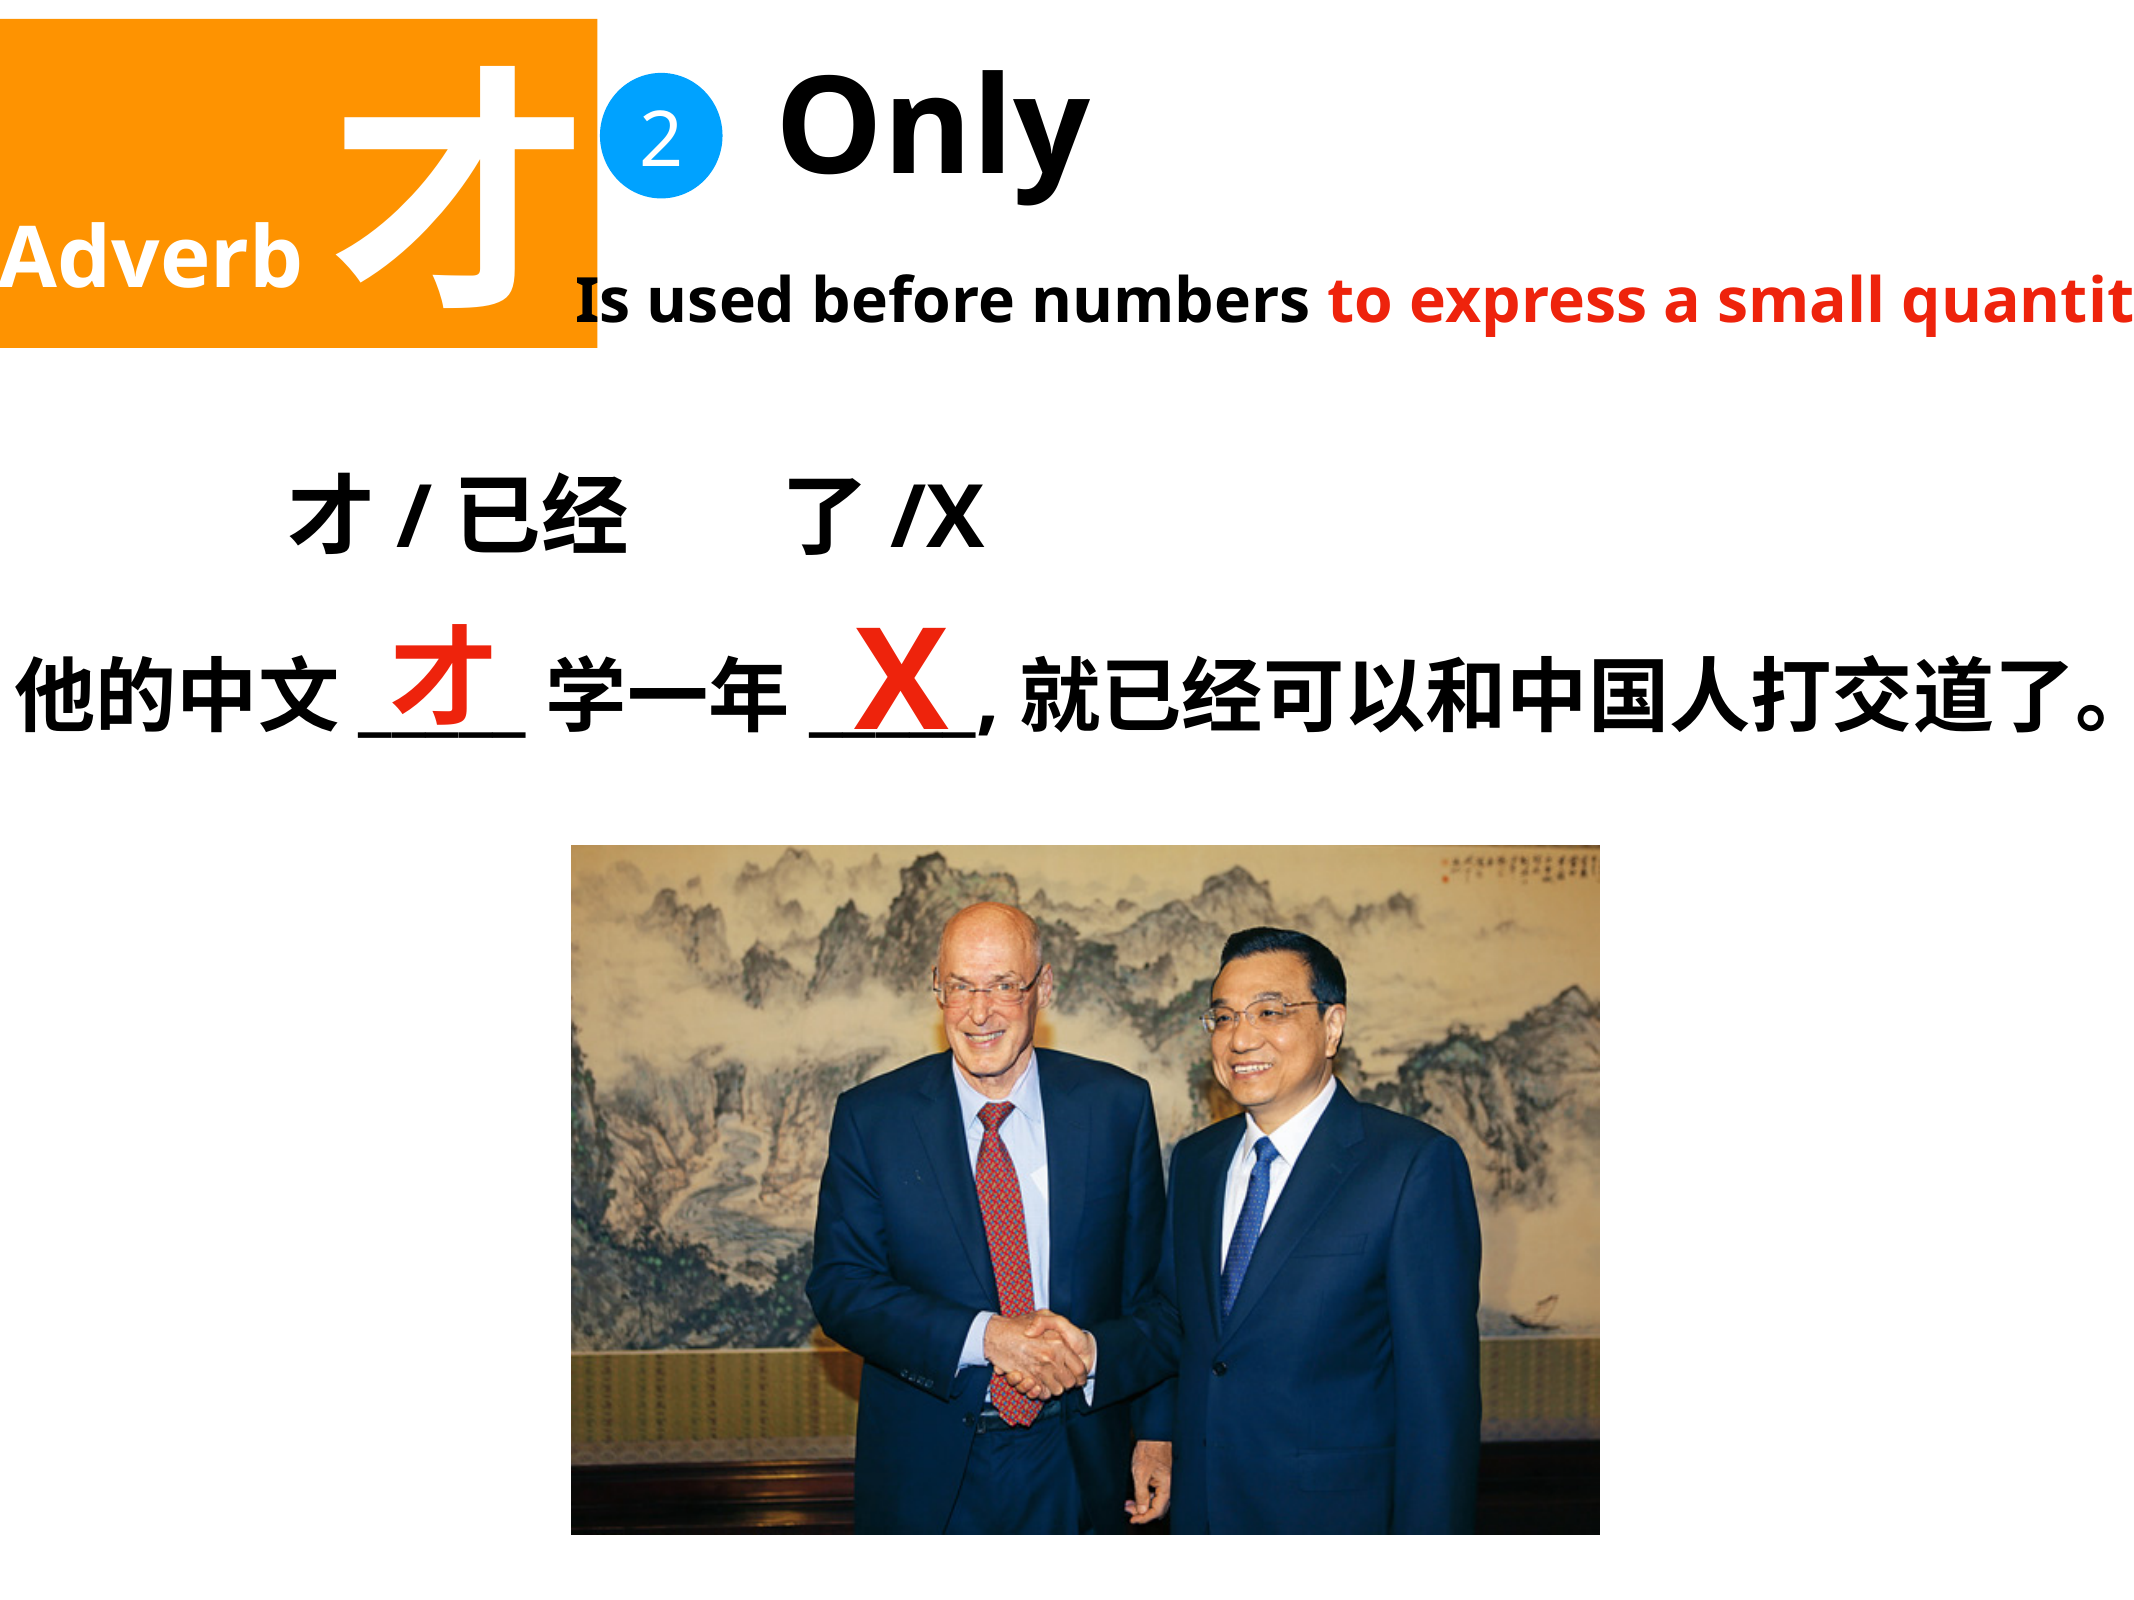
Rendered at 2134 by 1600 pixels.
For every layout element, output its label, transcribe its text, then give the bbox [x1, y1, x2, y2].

text_box 他的中文_____学一年_____,就已经可以和中国人打交道了。 [4, 635, 846, 750]
text_box Adverb 才 [0, 18, 598, 348]
text_box 2 [599, 72, 723, 199]
text_box 他的中文_____学一年_____,就已经可以和中国人打交道了。 [958, 635, 2134, 750]
text_box X [846, 579, 958, 767]
picture [571, 844, 1601, 1535]
text_box 才 [381, 599, 507, 746]
text_box 了/X [773, 451, 994, 573]
text_box Only [767, 29, 1100, 209]
text_box 才/已经 [279, 451, 637, 573]
text_box Is used before numbers to express a small quantity [567, 252, 2134, 344]
